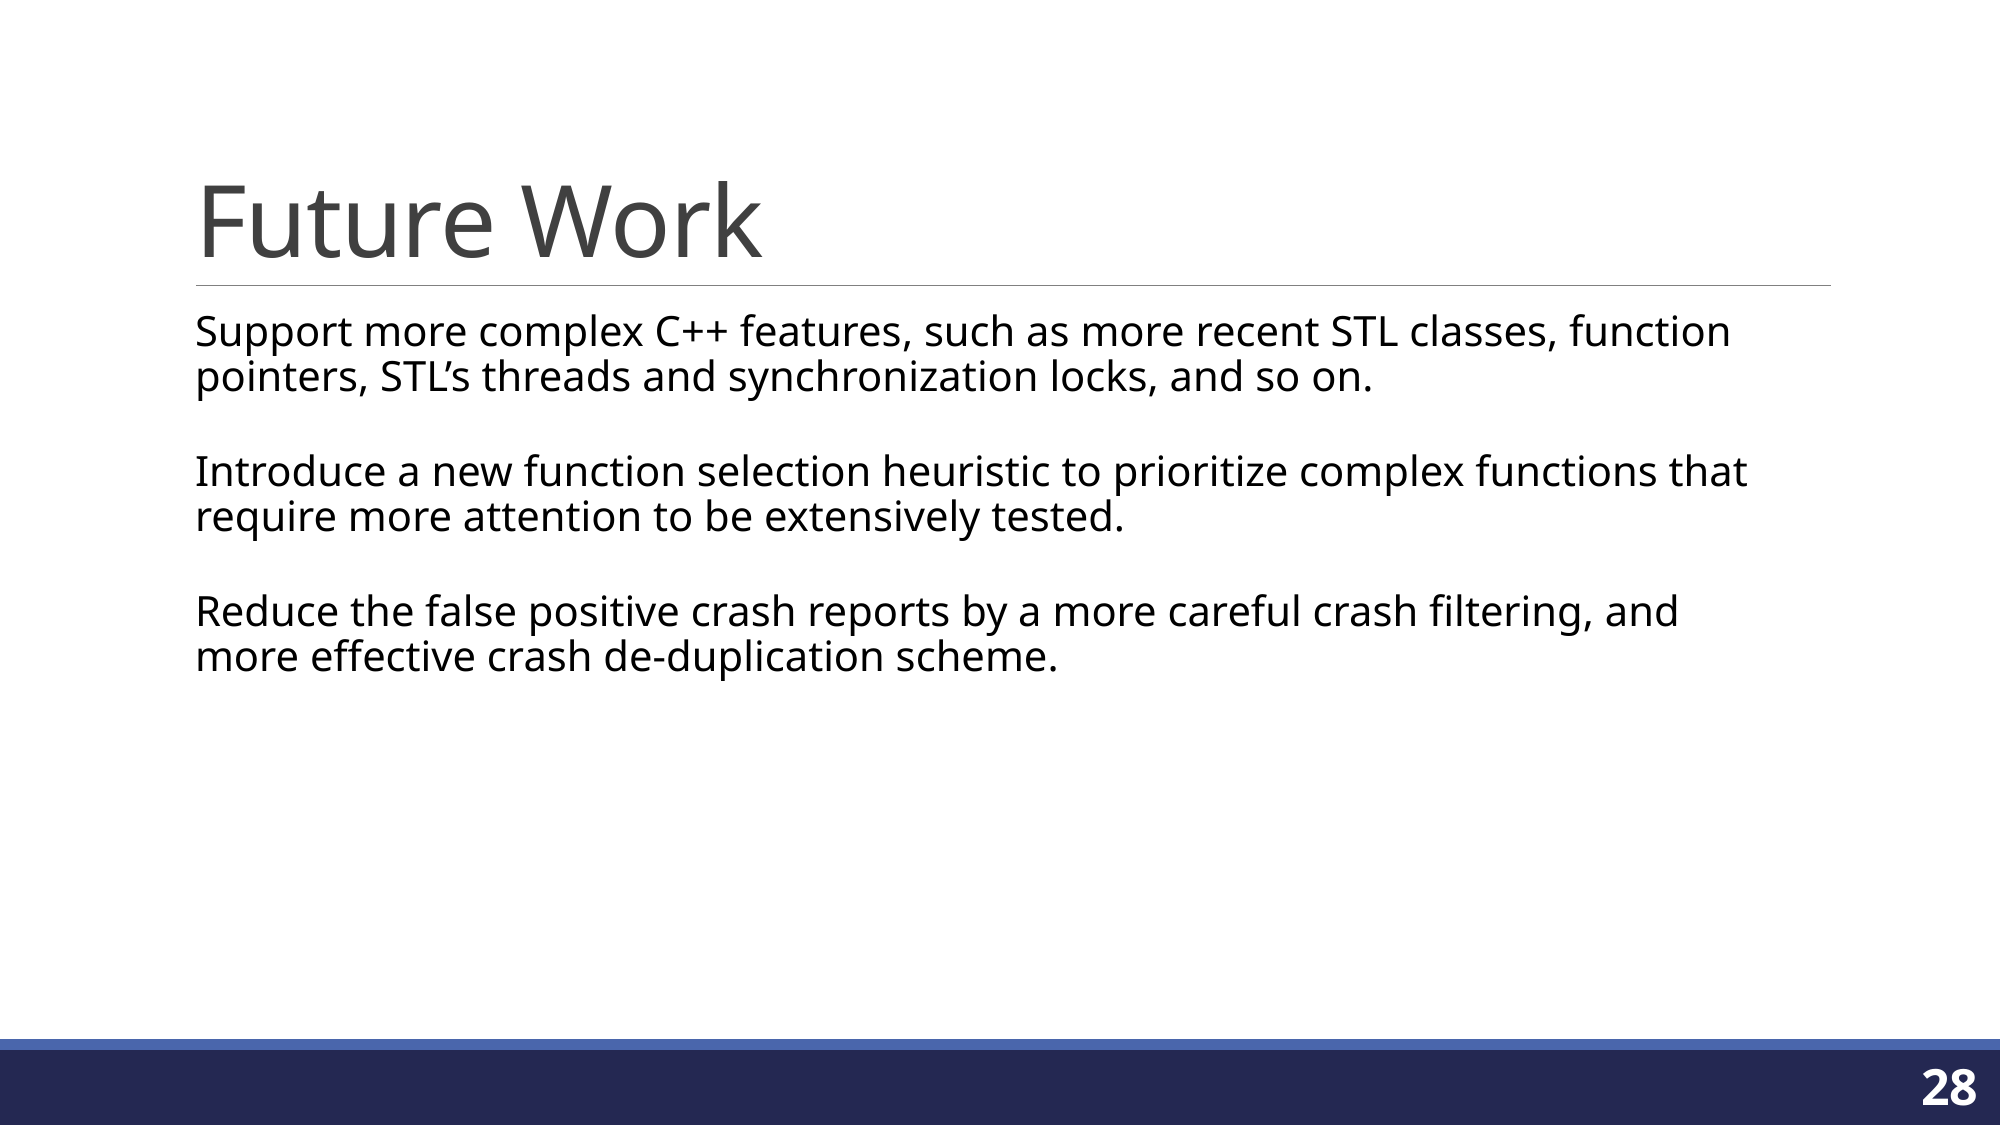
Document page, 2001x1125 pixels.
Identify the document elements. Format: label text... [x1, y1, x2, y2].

title Future Work [180, 47, 1830, 285]
list Support more complex C++ features, such as more recent STL classes, function pointers, STL’s threads and synchronization locks, and so on. Introduce a new function selection heuristic to prioritize complex functions that require more attention to be extensively tested. Reduce the false positive crash reports by a more careful crash filtering, and more effective crash de-duplication scheme. [180, 302, 1830, 963]
slide_number 28 [1777, 1059, 1993, 1120]
